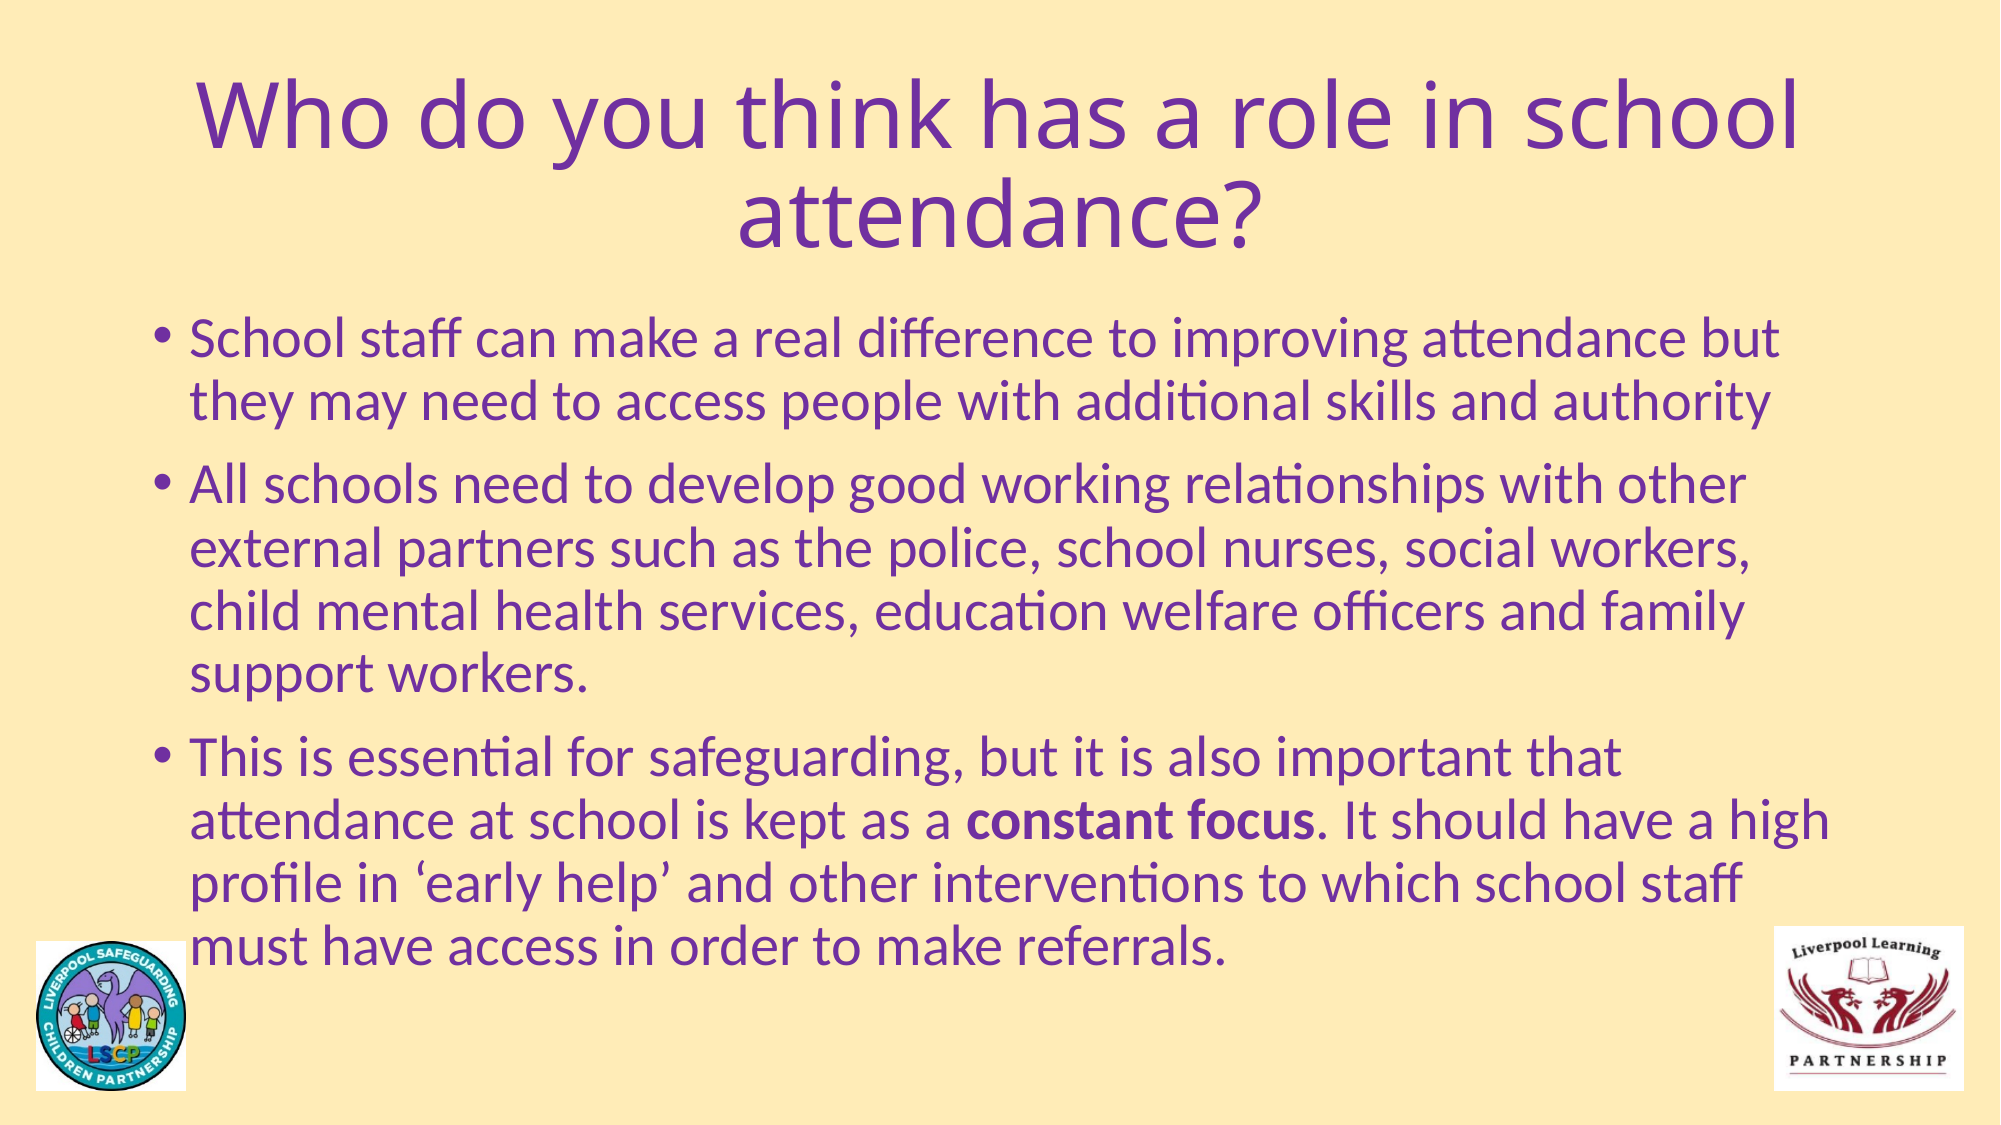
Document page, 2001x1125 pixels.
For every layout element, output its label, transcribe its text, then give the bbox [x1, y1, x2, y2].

title Who do you think has a role in school attendance? [137, 59, 1863, 278]
picture [1774, 926, 1964, 1091]
list School staff can make a real difference to improving attendance but they may need to access people with additional skills and authority All schools need to develop good working relationships with other external partners such as the police, school nurses, social workers, child mental health services, education welfare officers and family support workers. This is essential for safeguarding, but it is also important that attendance at school is kept as a constant focus. It should have a high profile in ‘early help’ and other interventions to which school staff must have access in order to make referrals. [137, 299, 1863, 1014]
picture [36, 941, 186, 1091]
